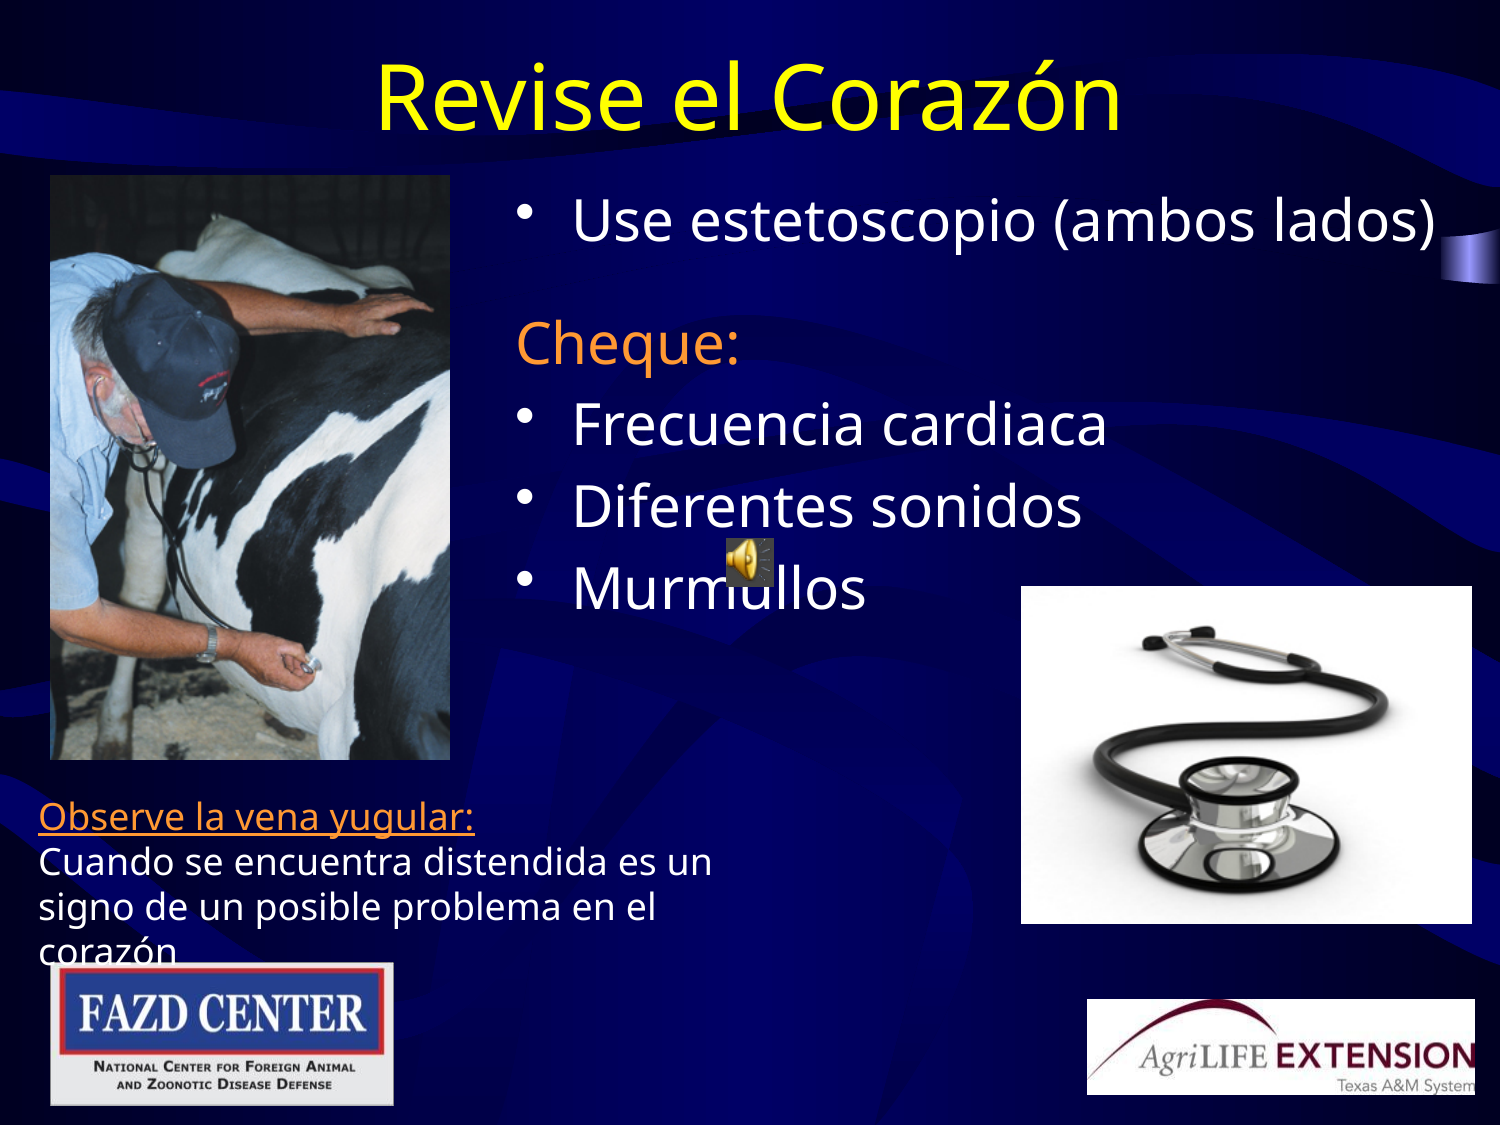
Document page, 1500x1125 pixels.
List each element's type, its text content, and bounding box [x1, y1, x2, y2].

title Revise el Corazón [112, 0, 1388, 188]
picture [724, 537, 776, 588]
list Use estetoscopio (ambos lados) Cheque: Frecuencia cardiaca Diferentes sonidos Murmullos [499, 175, 1466, 664]
picture [1021, 585, 1472, 924]
picture [1087, 999, 1475, 1095]
picture [49, 175, 451, 760]
text_box Observe la vena yugular: Cuando se encuentra distendida es un signo de un posible problema en el corazón [23, 785, 798, 980]
picture [50, 980, 394, 1106]
